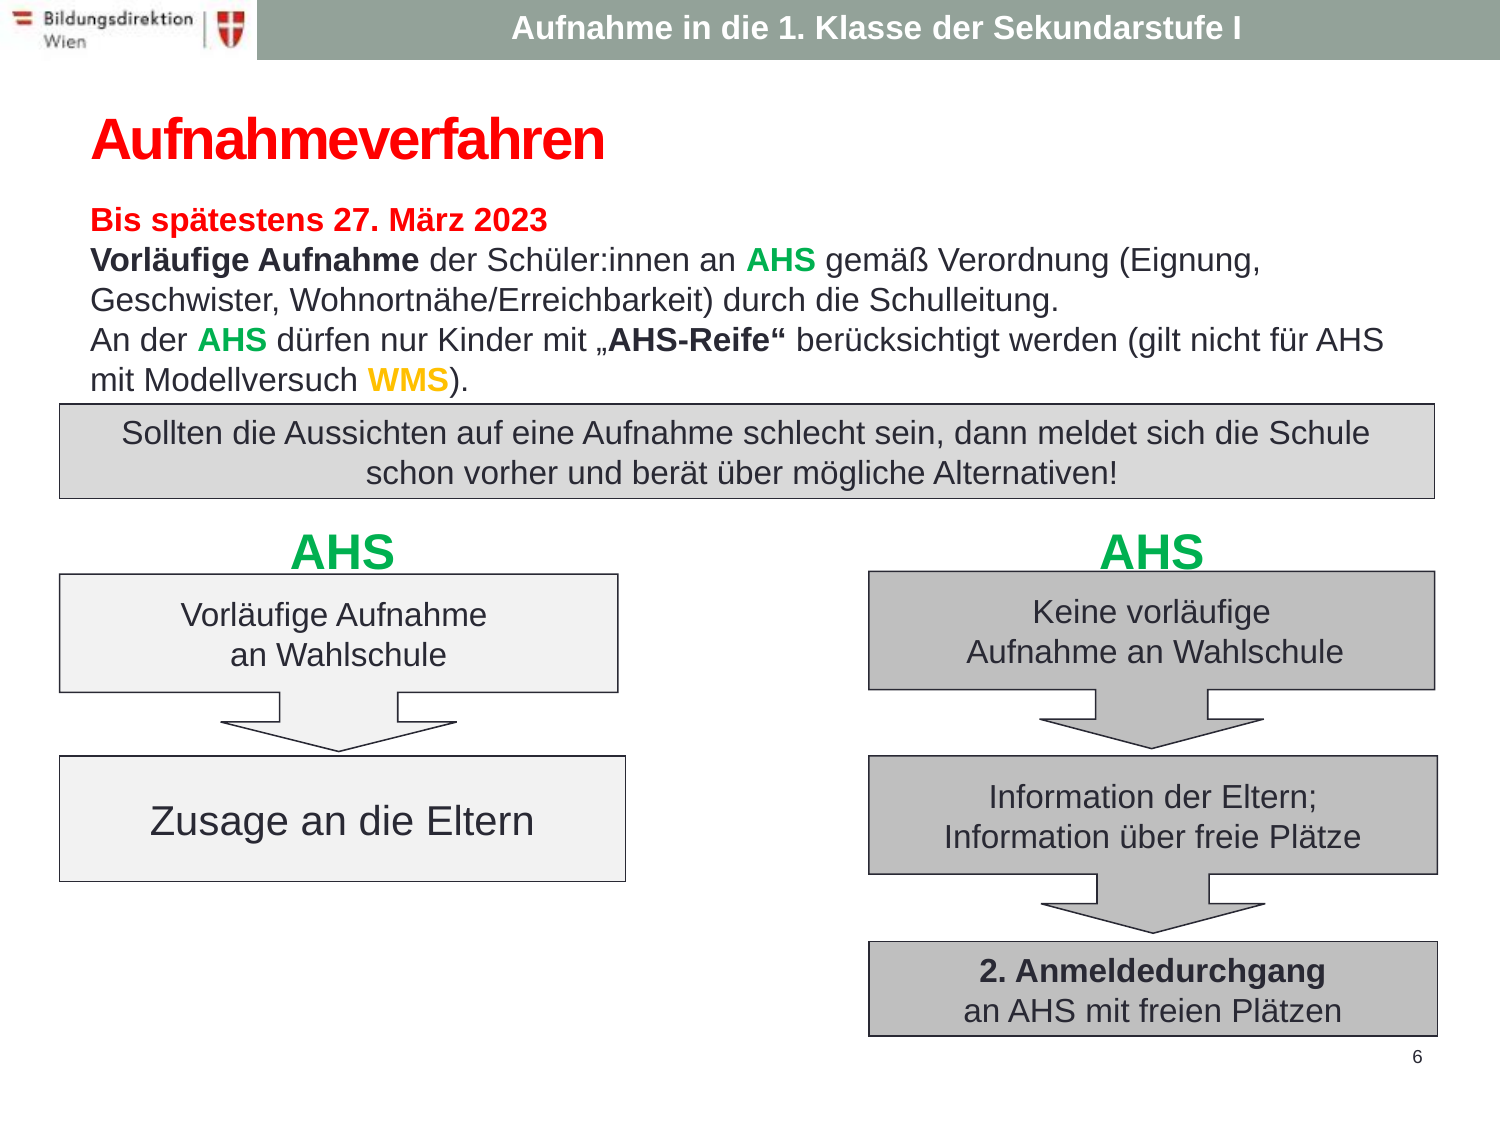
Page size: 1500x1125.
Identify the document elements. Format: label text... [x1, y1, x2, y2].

text_box Zusage an die Eltern [59, 755, 626, 882]
title Aufnahmeverfahren [75, 54, 1425, 190]
text_box Keine vorläufige Aufnahme an Wahlschule [868, 571, 1435, 749]
text_box 6 [633, 1037, 1438, 1075]
text_box Aufnahme in die 1. Klasse der Sekundarstufe I [496, 0, 1285, 55]
list Bis spätestens 27. März 2023 Vorläufige Aufnahme der Schüler:innen an AHS gemäß Verordnung (Eignung, Geschwister, Wohnortnähe/Erreichbarkeit) durch die Schulleitung. An der AHS dürfen nur Kinder mit „AHS-Reife“ berücksichtigt werden (gilt nicht für AHS mit Modellversuch WMS). [75, 190, 1425, 404]
text_box Vorläufige Aufnahme an Wahlschule [59, 574, 618, 752]
text_box AHS [82, 505, 603, 592]
text_box Sollten die Aussichten auf eine Aufnahme schlecht sein, dann meldet sich die Schule schon vorher und berät über mögliche Alternativen! [59, 404, 1435, 499]
text_box AHS [895, 505, 1409, 571]
picture [0, 0, 257, 61]
text_box Information der Eltern; Information über freie Plätze [868, 755, 1438, 934]
text_box 2. Anmeldedurchgang an AHS mit freien Plätzen [868, 941, 1438, 1037]
